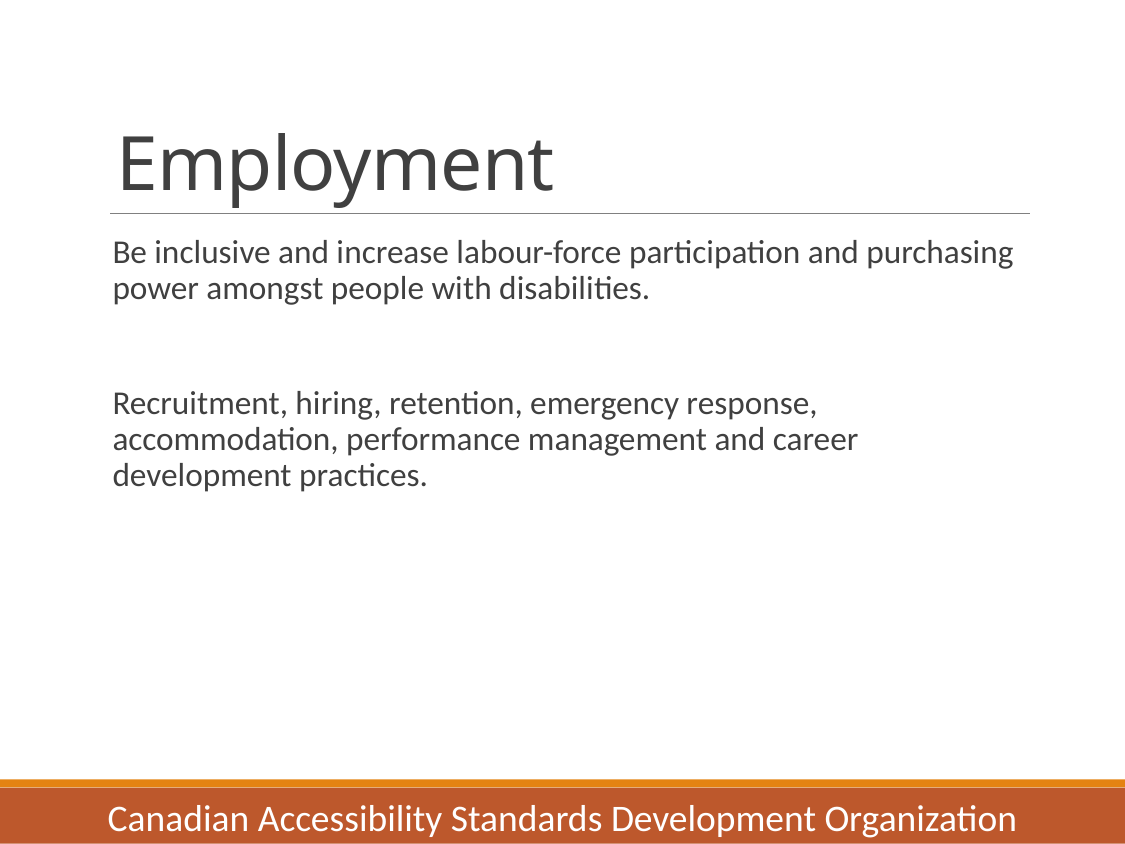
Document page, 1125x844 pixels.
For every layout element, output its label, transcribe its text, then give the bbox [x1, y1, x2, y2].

list Be inclusive and increase labour-force participation and purchasing power amongst people with disabilities. Recruitment, hiring, retention, emergency response, accommodation, performance management and career development practices. [101, 227, 1030, 723]
title Employment [101, 35, 1030, 214]
text_box Canadian Accessibility Standards Development Organization [93, 786, 1033, 844]
